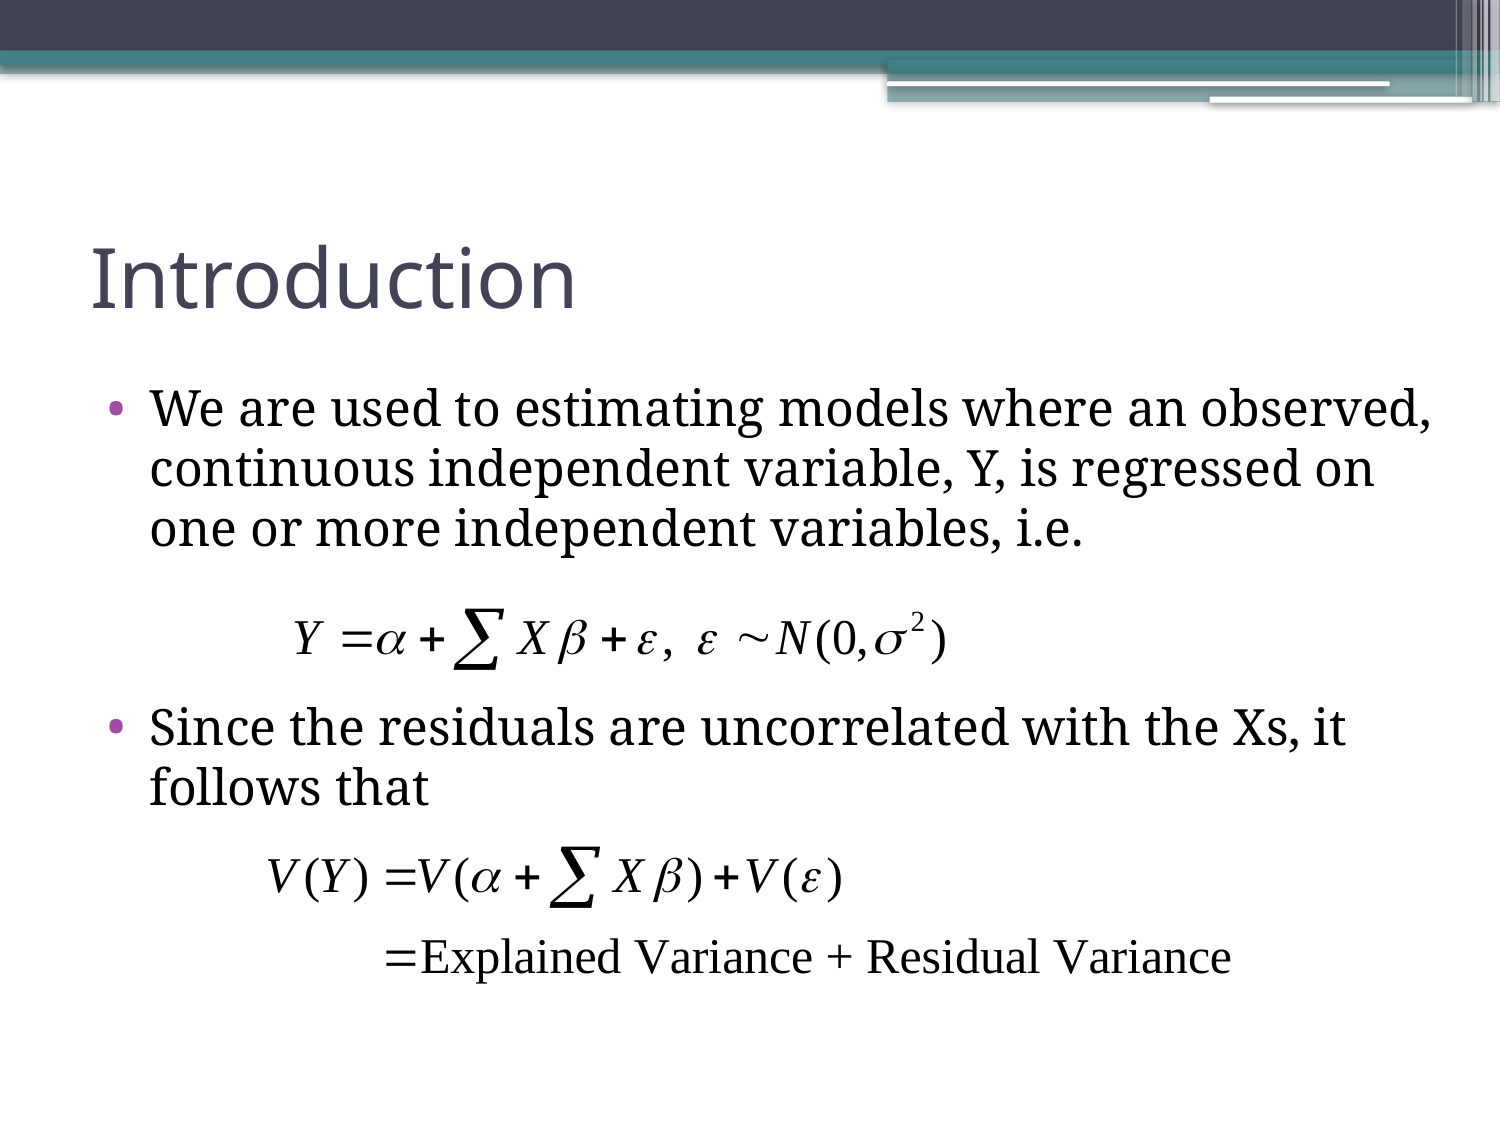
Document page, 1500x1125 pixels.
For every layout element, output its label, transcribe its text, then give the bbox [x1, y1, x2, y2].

title Introduction [75, 187, 1425, 363]
list We are used to estimating models where an observed, continuous independent variable, Y, is regressed on one or more independent variables, i.e. Since the residuals are uncorrelated with the Xs, it follows that [75, 369, 1475, 1075]
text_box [287, 599, 955, 684]
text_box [262, 837, 1242, 997]
